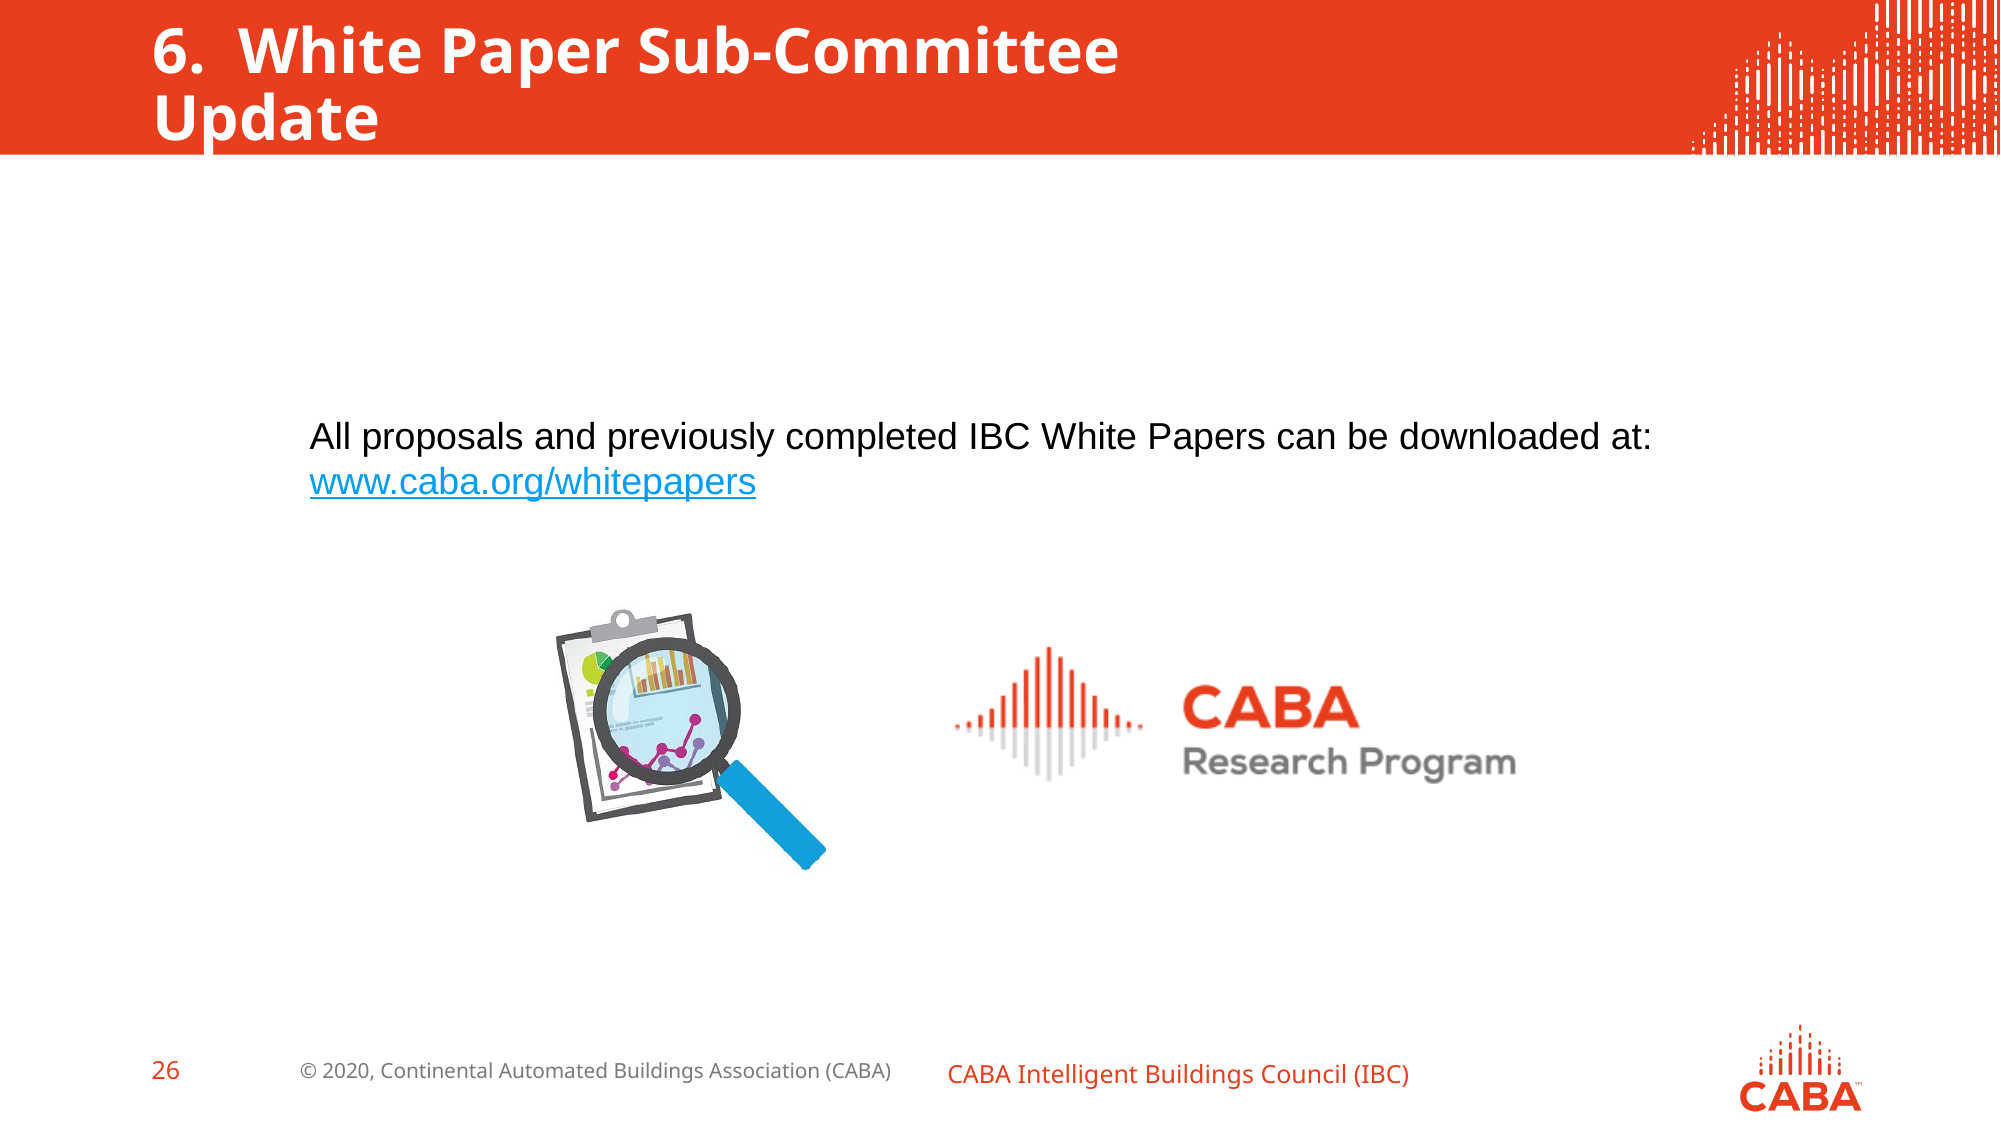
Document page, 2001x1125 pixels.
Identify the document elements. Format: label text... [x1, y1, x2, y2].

text_box All proposals and previously completed IBC White Papers can be downloaded at: www.caba.org/whitepapers [219, 404, 1702, 510]
picture [547, 601, 856, 879]
picture [913, 630, 1617, 850]
title 6. White Paper Sub-Committee Update Ken Wacks (Ken Wacks Associates) [137, 11, 1265, 86]
slide_number 26 [136, 1042, 239, 1101]
